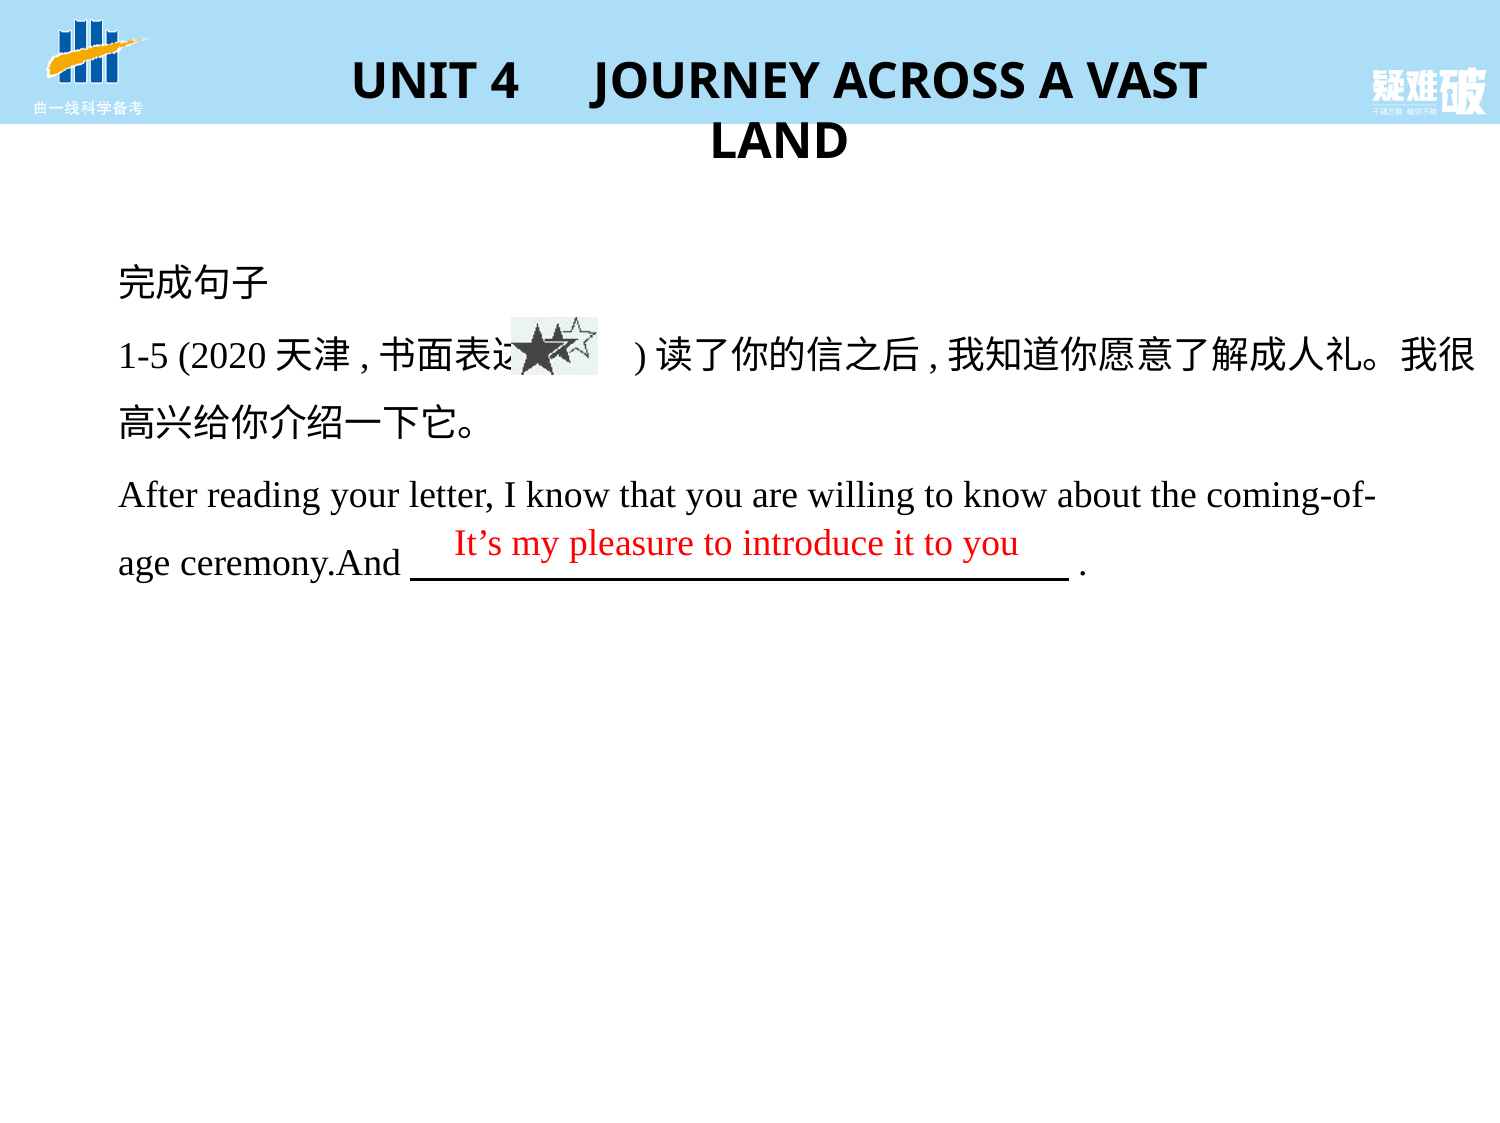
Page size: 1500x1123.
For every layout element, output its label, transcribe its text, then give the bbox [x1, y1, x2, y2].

picture [0, 0, 1500, 124]
text_box It’s my pleasure to introduce it to you [439, 510, 1035, 571]
picture [511, 316, 598, 376]
text_box 完成句子 1-5 (2020天津,书面表达, )读了你的信之后,我知道你愿意了解成人礼。我很 高兴给你介绍一下它。 After reading your letter, I know that you are willing to know about the coming-of- age ceremony.And . [118, 236, 1483, 583]
